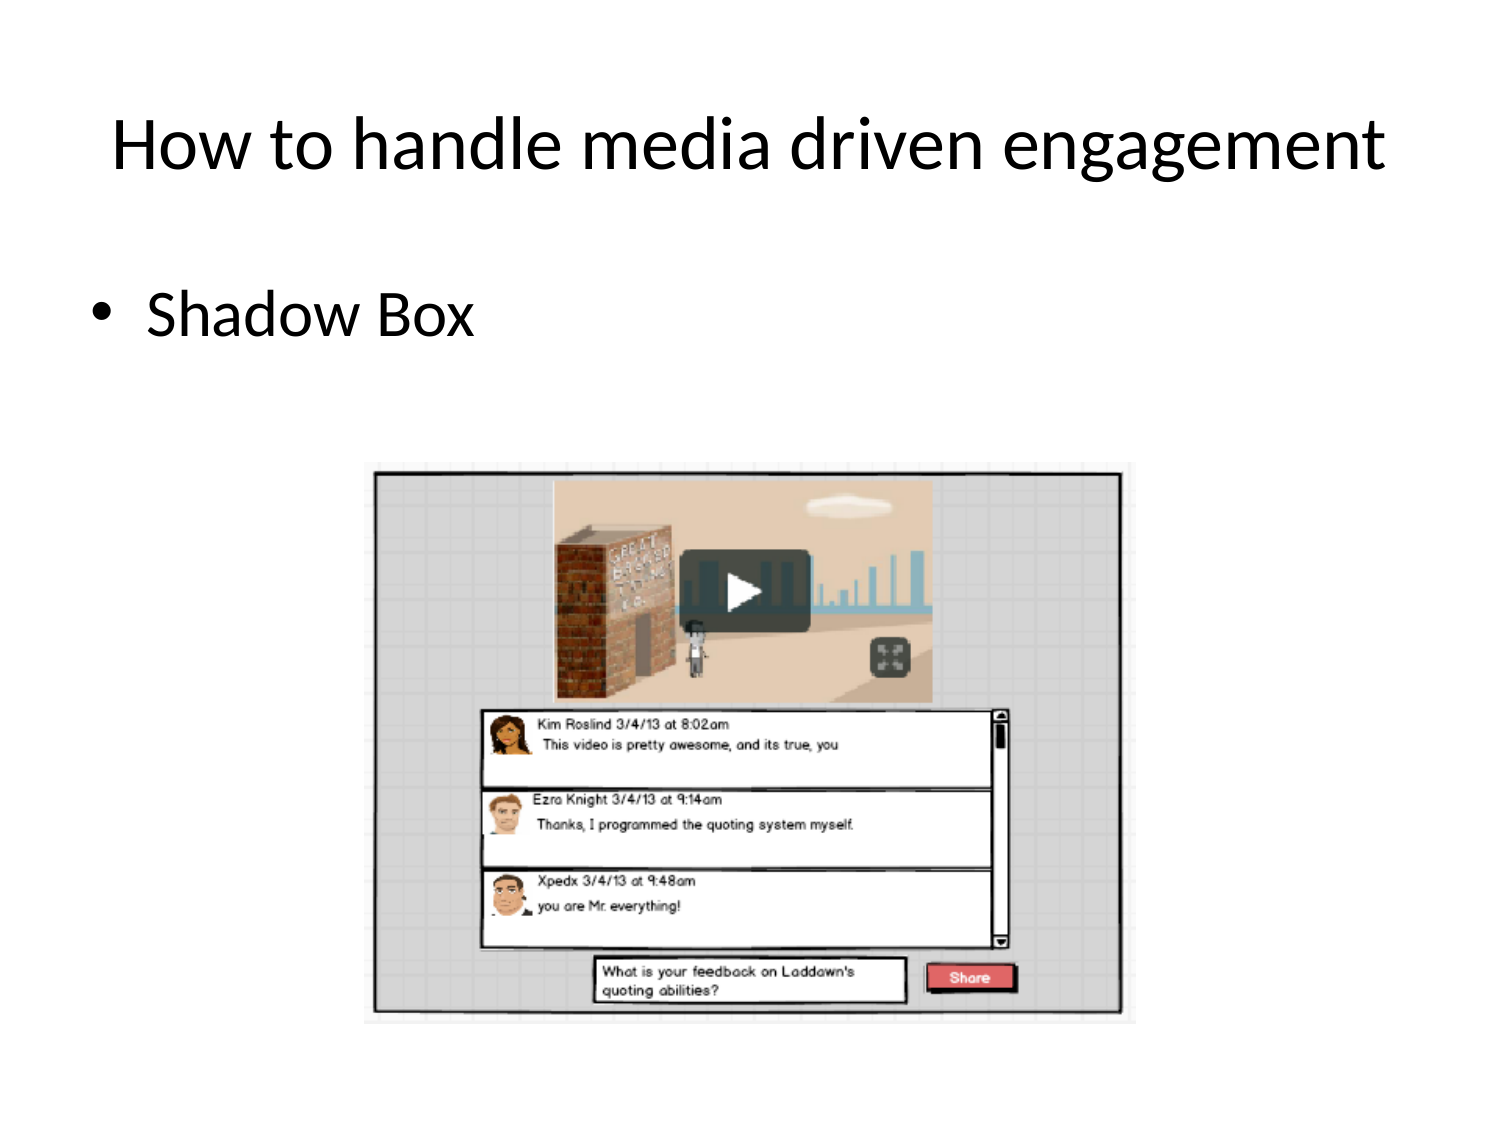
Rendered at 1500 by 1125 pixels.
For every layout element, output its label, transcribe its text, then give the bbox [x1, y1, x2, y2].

title How to handle media driven engagement [75, 45, 1425, 233]
list Shadow Box [75, 262, 1425, 375]
picture [363, 462, 1137, 1024]
